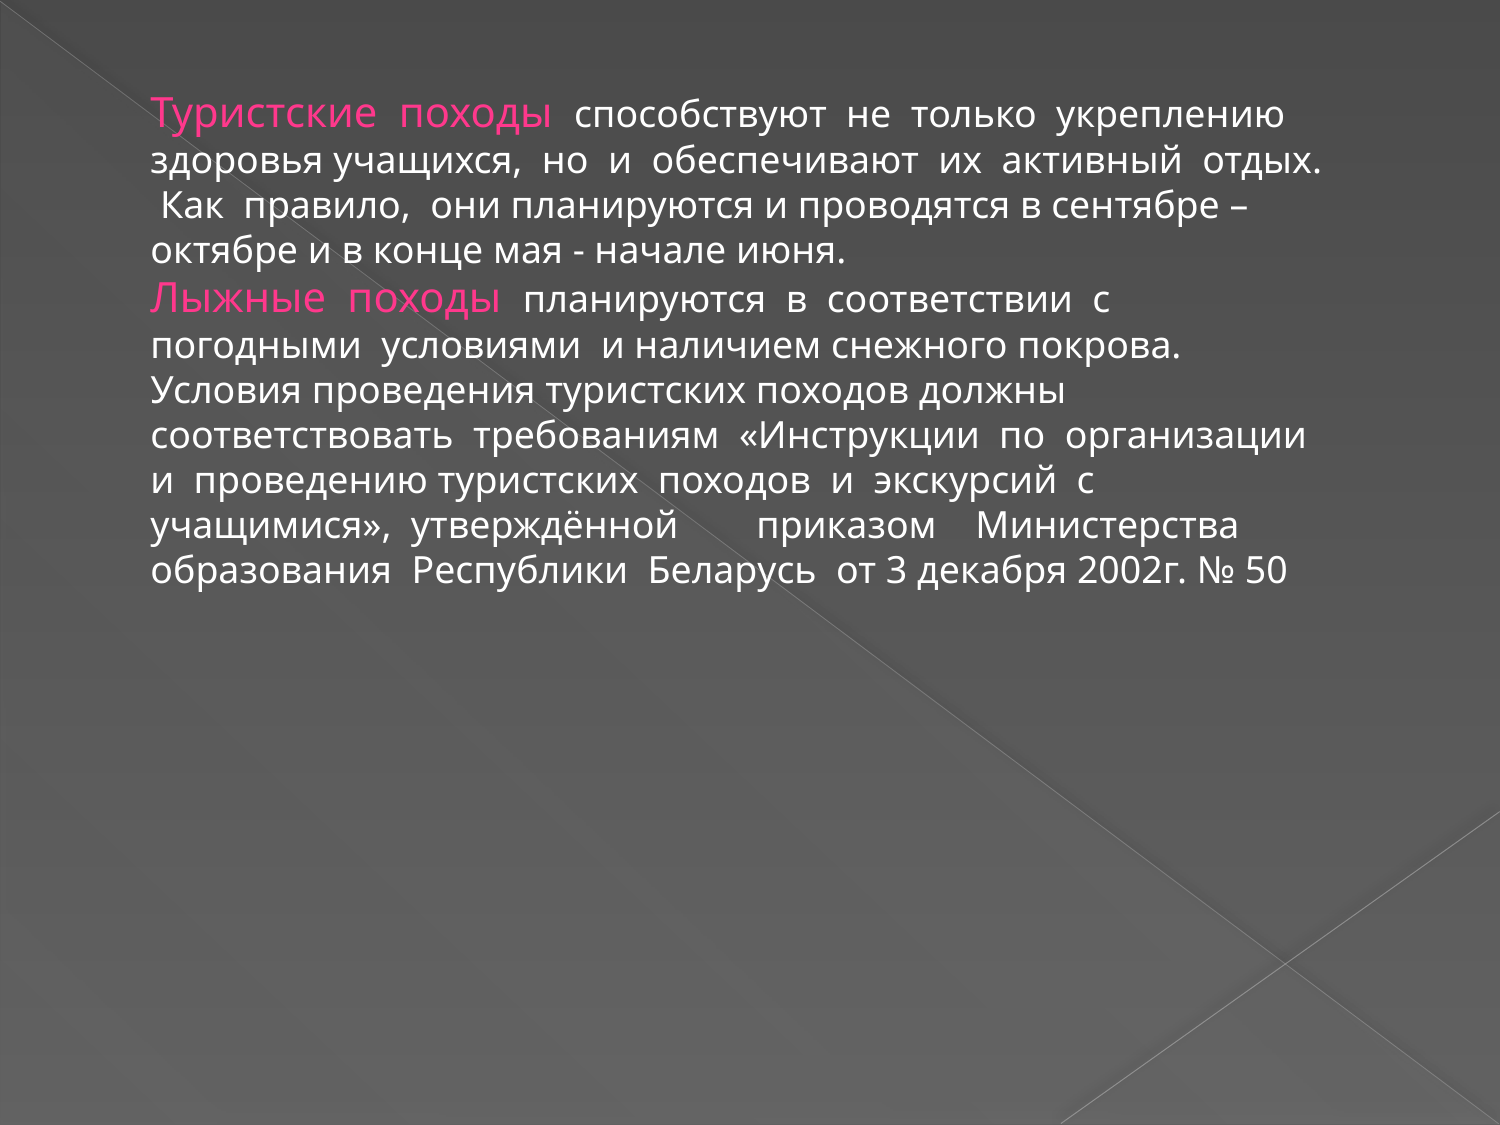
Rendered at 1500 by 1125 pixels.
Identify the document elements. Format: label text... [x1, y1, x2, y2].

text_box Туристские походы способствуют не только укреплению здоровья учащихся, но и обеспечивают их активный отдых. Как правило, они планируются и проводятся в сентябре – октябре и в конце мая - начале июня. Лыжные походы планируются в соответствии с погодными условиями и наличием снежного покрова. Условия проведения туристских походов должны соответствовать требованиям «Инструкции по организации и проведению туристских походов и экскурсий с учащимися», утверждённой приказом Министерства образования Республики Беларусь от 3 декабря 2002г. № 50 [135, 78, 1341, 598]
